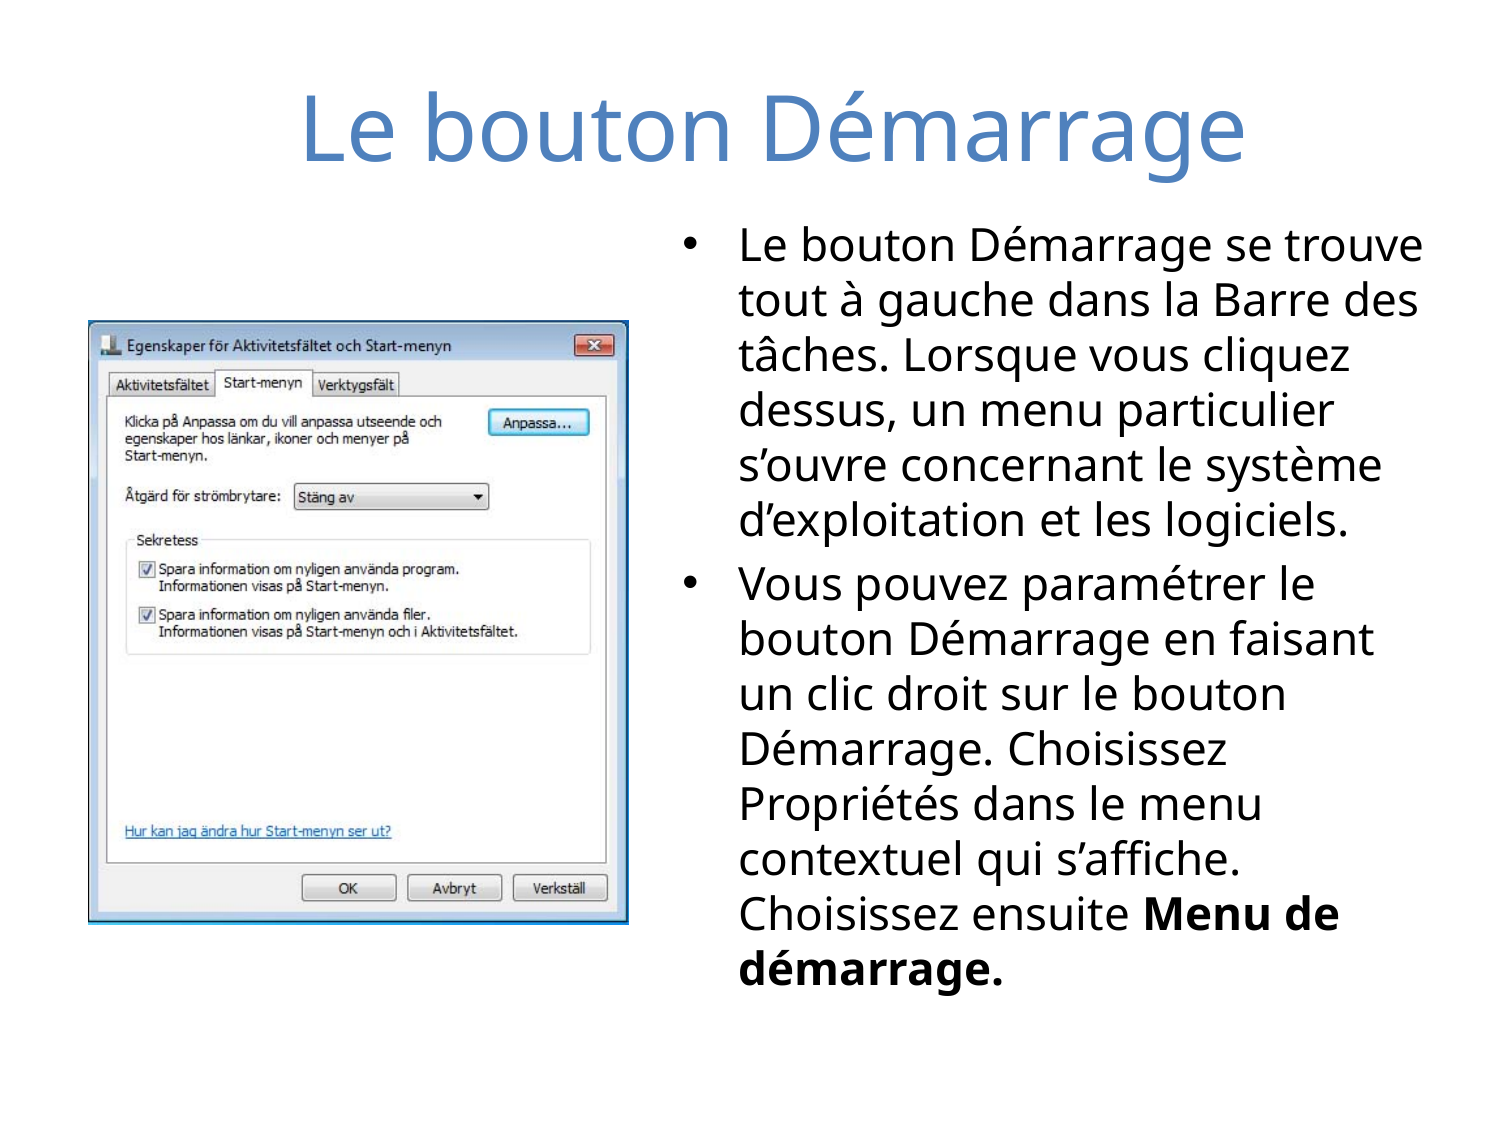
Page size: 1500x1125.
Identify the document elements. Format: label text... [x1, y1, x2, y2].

list Le bouton Démarrage se trouve tout à gauche dans la Barre des tâches. Lorsque vous cliquez dessus, un menu particulier s’ouvre concernant le système d’exploitation et les logiciels. Vous pouvez paramétrer le bouton Démarrage en faisant un clic droit sur le bouton Démarrage. Choisissez Propriétés dans le menu contextuel qui s’affiche. Choisissez ensuite Menu de démarrage. [667, 208, 1453, 1083]
title Le bouton Démarrage [0, 30, 1500, 219]
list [88, 320, 630, 926]
